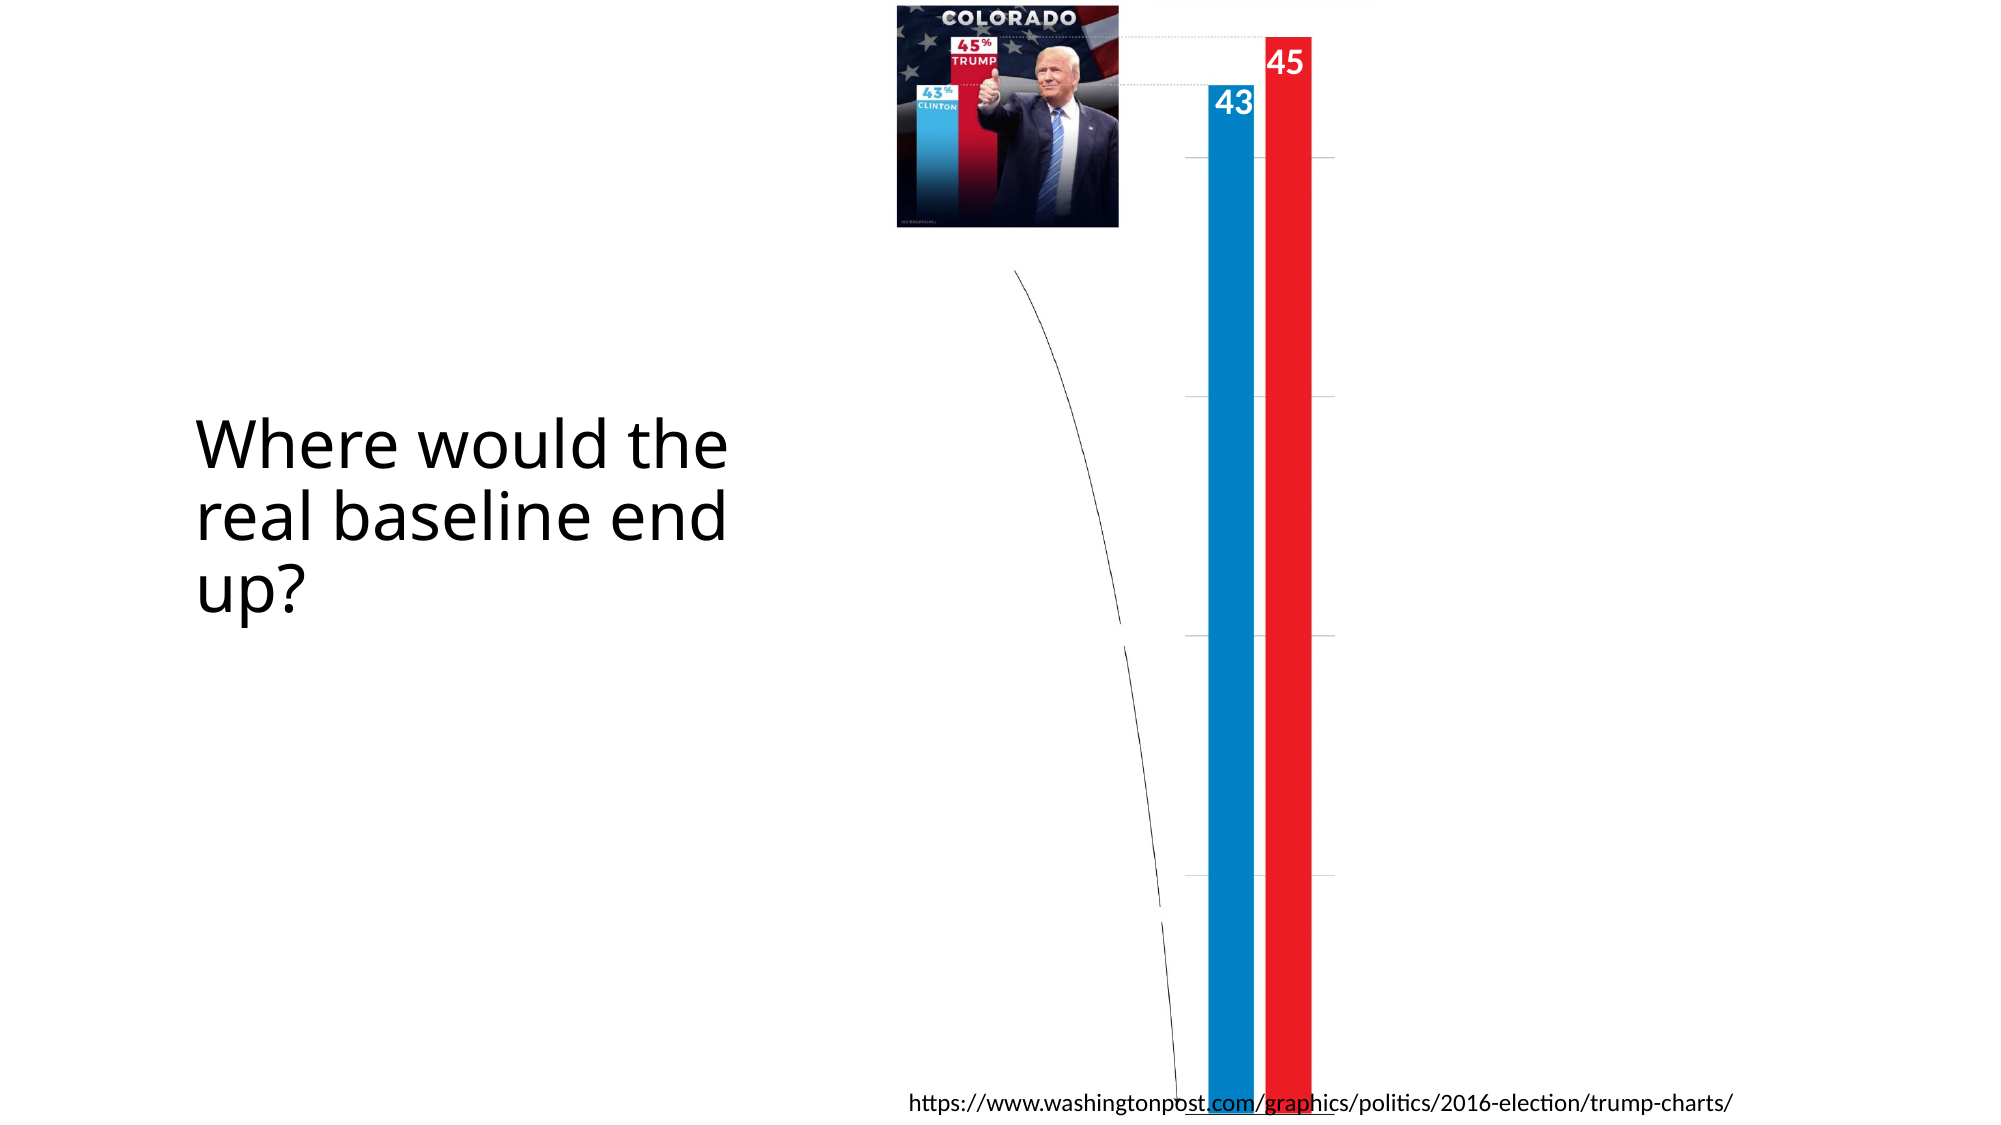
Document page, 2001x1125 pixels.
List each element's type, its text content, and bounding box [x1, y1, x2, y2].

title Where would the real baseline end up? [180, 425, 712, 613]
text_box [712, 0, 1525, 1125]
text_box https://www.washingtonpost.com/graphics/politics/2016-election/trump-charts/ [1525, 1079, 1750, 1125]
